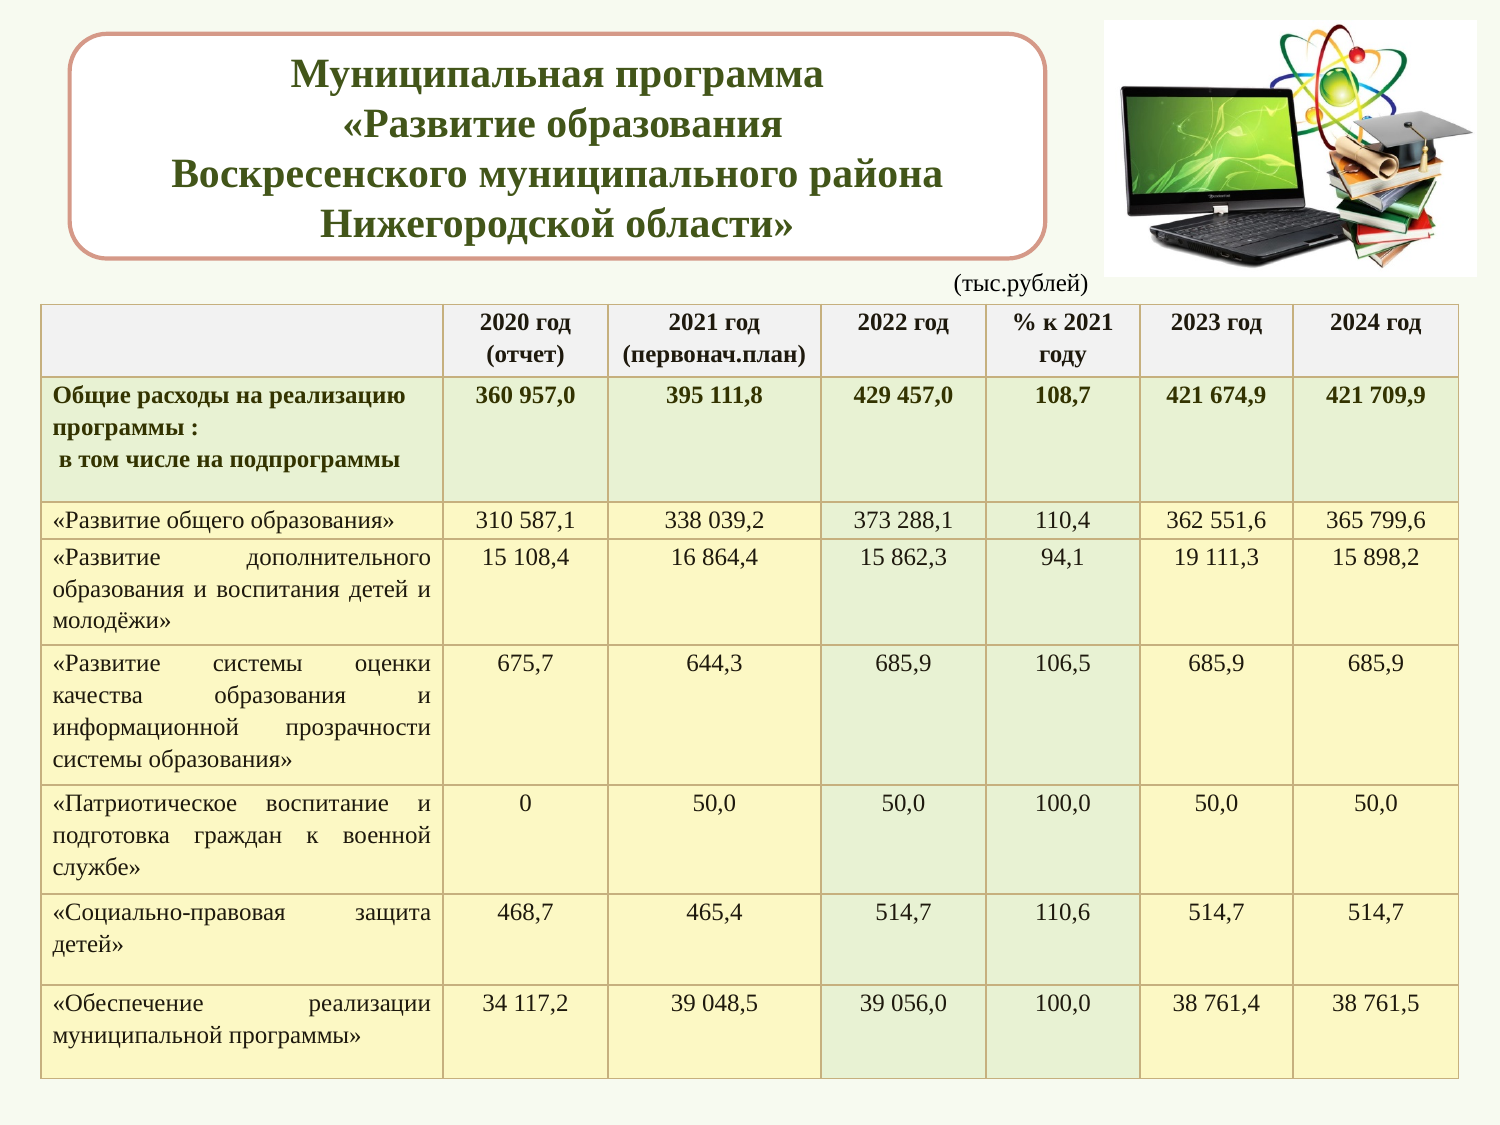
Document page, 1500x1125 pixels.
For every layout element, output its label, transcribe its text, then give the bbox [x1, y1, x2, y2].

table_cell «Патриотическое воспитание и подготовка граждан к военной службе» [42, 786, 442, 893]
table_cell 39 056,0 [822, 986, 985, 1078]
table_cell 15 862,3 [822, 540, 985, 644]
table_header 2023 год [1141, 305, 1292, 376]
table_cell 514,7 [1294, 895, 1458, 984]
table_cell 108,7 [987, 378, 1139, 501]
table_cell 39 048,5 [609, 986, 820, 1078]
table_cell «Обеспечение реализации муниципальной программы» [42, 986, 442, 1078]
table_cell «Развитие дополнительного образования и воспитания детей и молодёжи» [42, 540, 442, 644]
table_cell 16 864,4 [609, 540, 820, 644]
table_cell 110,4 [987, 503, 1139, 538]
table_cell 310 587,1 [444, 503, 607, 538]
text_box Муниципальная программа «Развитие образования Воскресенского муниципального района Нижегородской области» [67, 31, 1048, 261]
table_cell Общие расходы на реализацию программы : в том числе на подпрограммы [42, 378, 442, 501]
table_cell «Развитие общего образования» [42, 503, 442, 538]
table_cell 19 111,3 [1141, 540, 1292, 644]
picture [1104, 20, 1477, 278]
table_cell «Социально-правовая защита детей» [42, 895, 442, 984]
table_header 2020 год (отчет) [444, 305, 607, 376]
table_header 2024 год [1294, 305, 1458, 376]
table_cell 365 799,6 [1294, 503, 1458, 538]
table_header 2022 год [822, 305, 985, 376]
table_header [42, 305, 442, 376]
table_cell 100,0 [987, 986, 1139, 1078]
table_cell 685,9 [1294, 646, 1458, 784]
table_cell «Развитие системы оценки качества образования и информационной прозрачности системы образования» [42, 646, 442, 784]
table_cell 395 111,8 [609, 378, 820, 501]
table_cell 685,9 [822, 646, 985, 784]
table_cell 34 117,2 [444, 986, 607, 1078]
table_cell 100,0 [987, 786, 1139, 893]
table_cell 94,1 [987, 540, 1139, 644]
table_cell 362 551,6 [1141, 503, 1292, 538]
table_cell 38 761,4 [1141, 986, 1292, 1078]
table_cell 465,4 [609, 895, 820, 984]
table_cell 421 709,9 [1294, 378, 1458, 501]
table_header % к 2021 году [987, 305, 1139, 376]
table_cell 338 039,2 [609, 503, 820, 538]
table_cell 644,3 [609, 646, 820, 784]
table_cell 50,0 [1294, 786, 1458, 893]
table_cell 685,9 [1141, 646, 1292, 784]
table_cell 514,7 [822, 895, 985, 984]
table_cell 373 288,1 [822, 503, 985, 538]
table_cell 0 [444, 786, 607, 893]
table_cell 106,5 [987, 646, 1139, 784]
table_cell 675,7 [444, 646, 607, 784]
text_box (тыс.рублей) [938, 258, 1175, 304]
table_header 2021 год (первонач.план) [609, 305, 820, 376]
table_cell 429 457,0 [822, 378, 985, 501]
table_cell 468,7 [444, 895, 607, 984]
table_cell 38 761,5 [1294, 986, 1458, 1078]
table_cell 15 108,4 [444, 540, 607, 644]
table_cell 514,7 [1141, 895, 1292, 984]
table_cell 360 957,0 [444, 378, 607, 501]
table_cell 110,6 [987, 895, 1139, 984]
table_cell 50,0 [609, 786, 820, 893]
table_cell 15 898,2 [1294, 540, 1458, 644]
table_cell 421 674,9 [1141, 378, 1292, 501]
table_cell 50,0 [1141, 786, 1292, 893]
table_cell 50,0 [822, 786, 985, 893]
